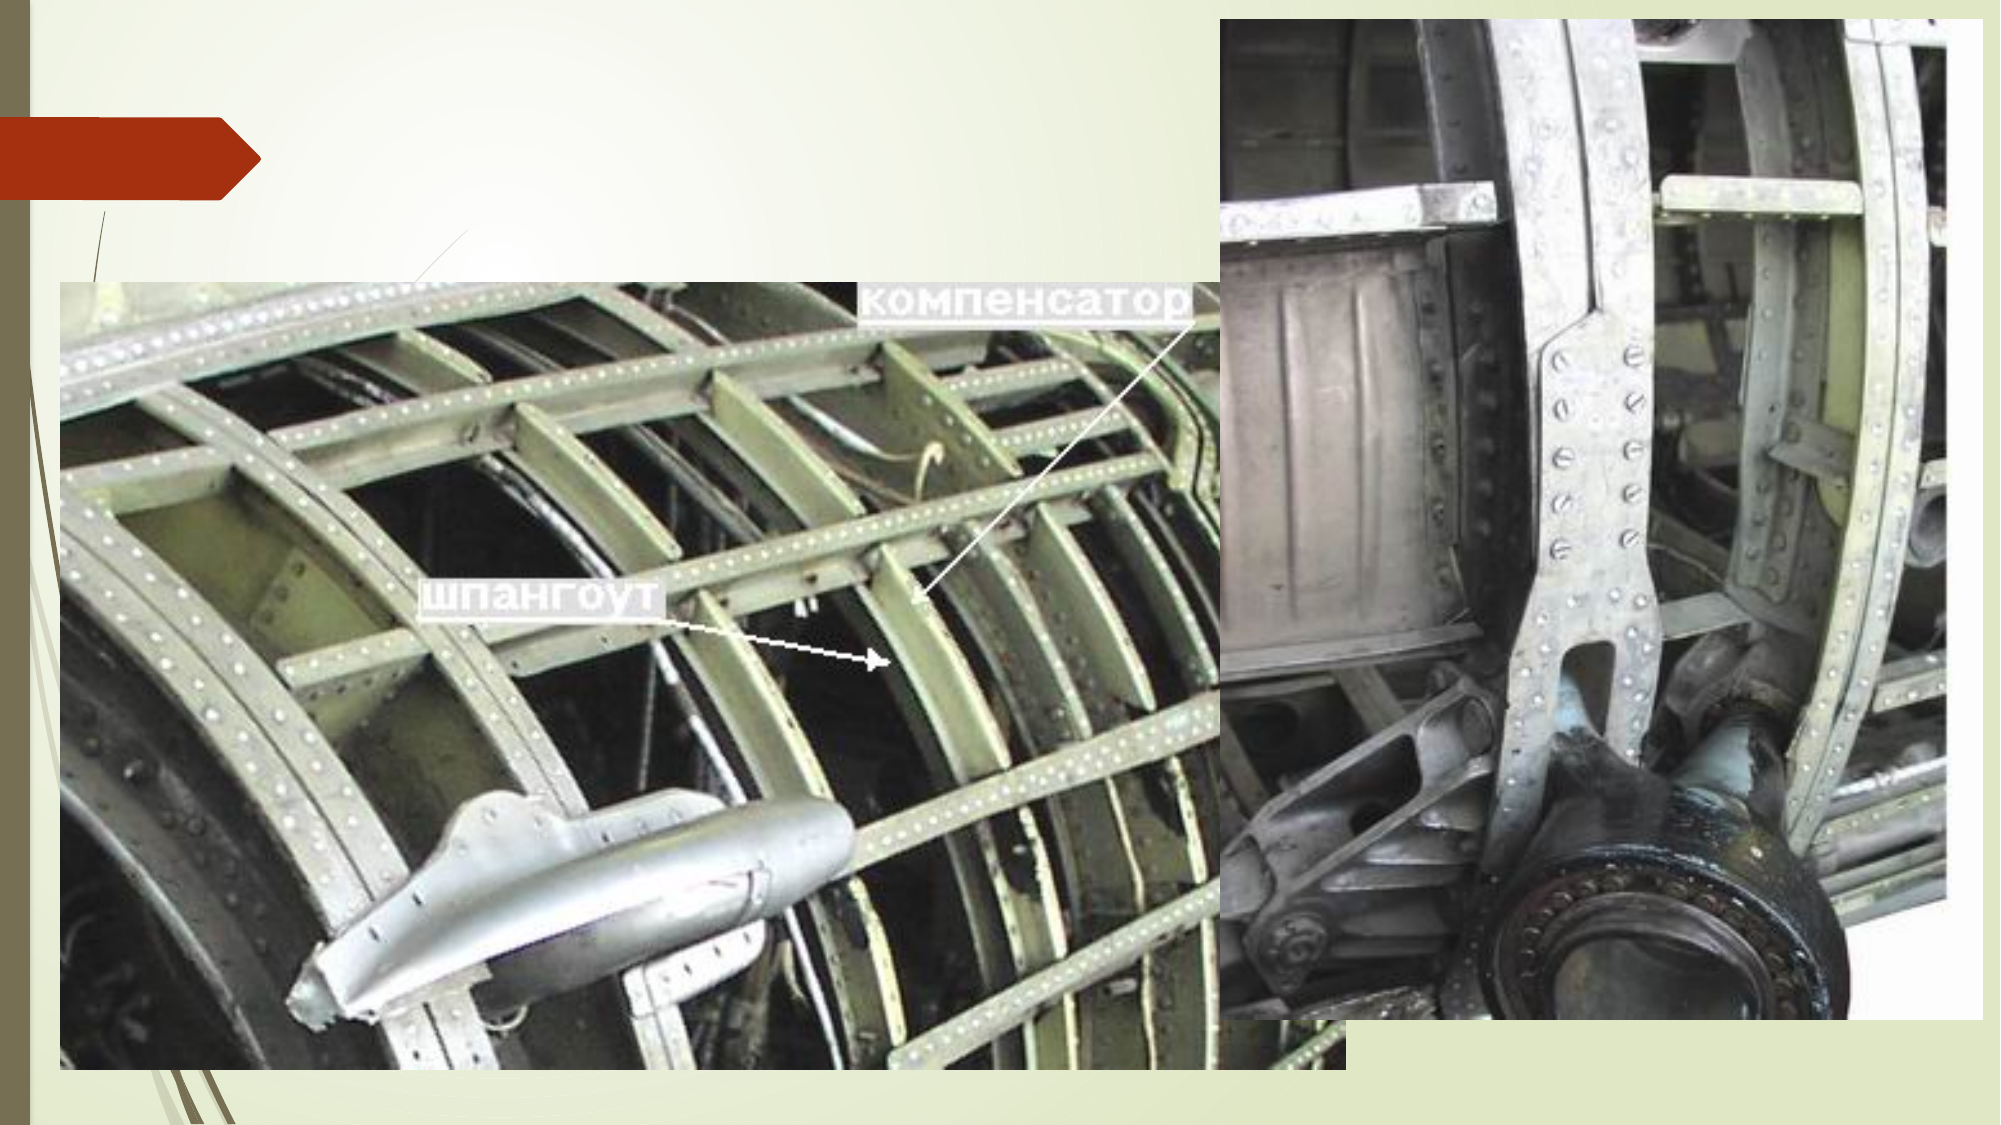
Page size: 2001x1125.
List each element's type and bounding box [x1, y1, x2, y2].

picture [59, 19, 1983, 1070]
